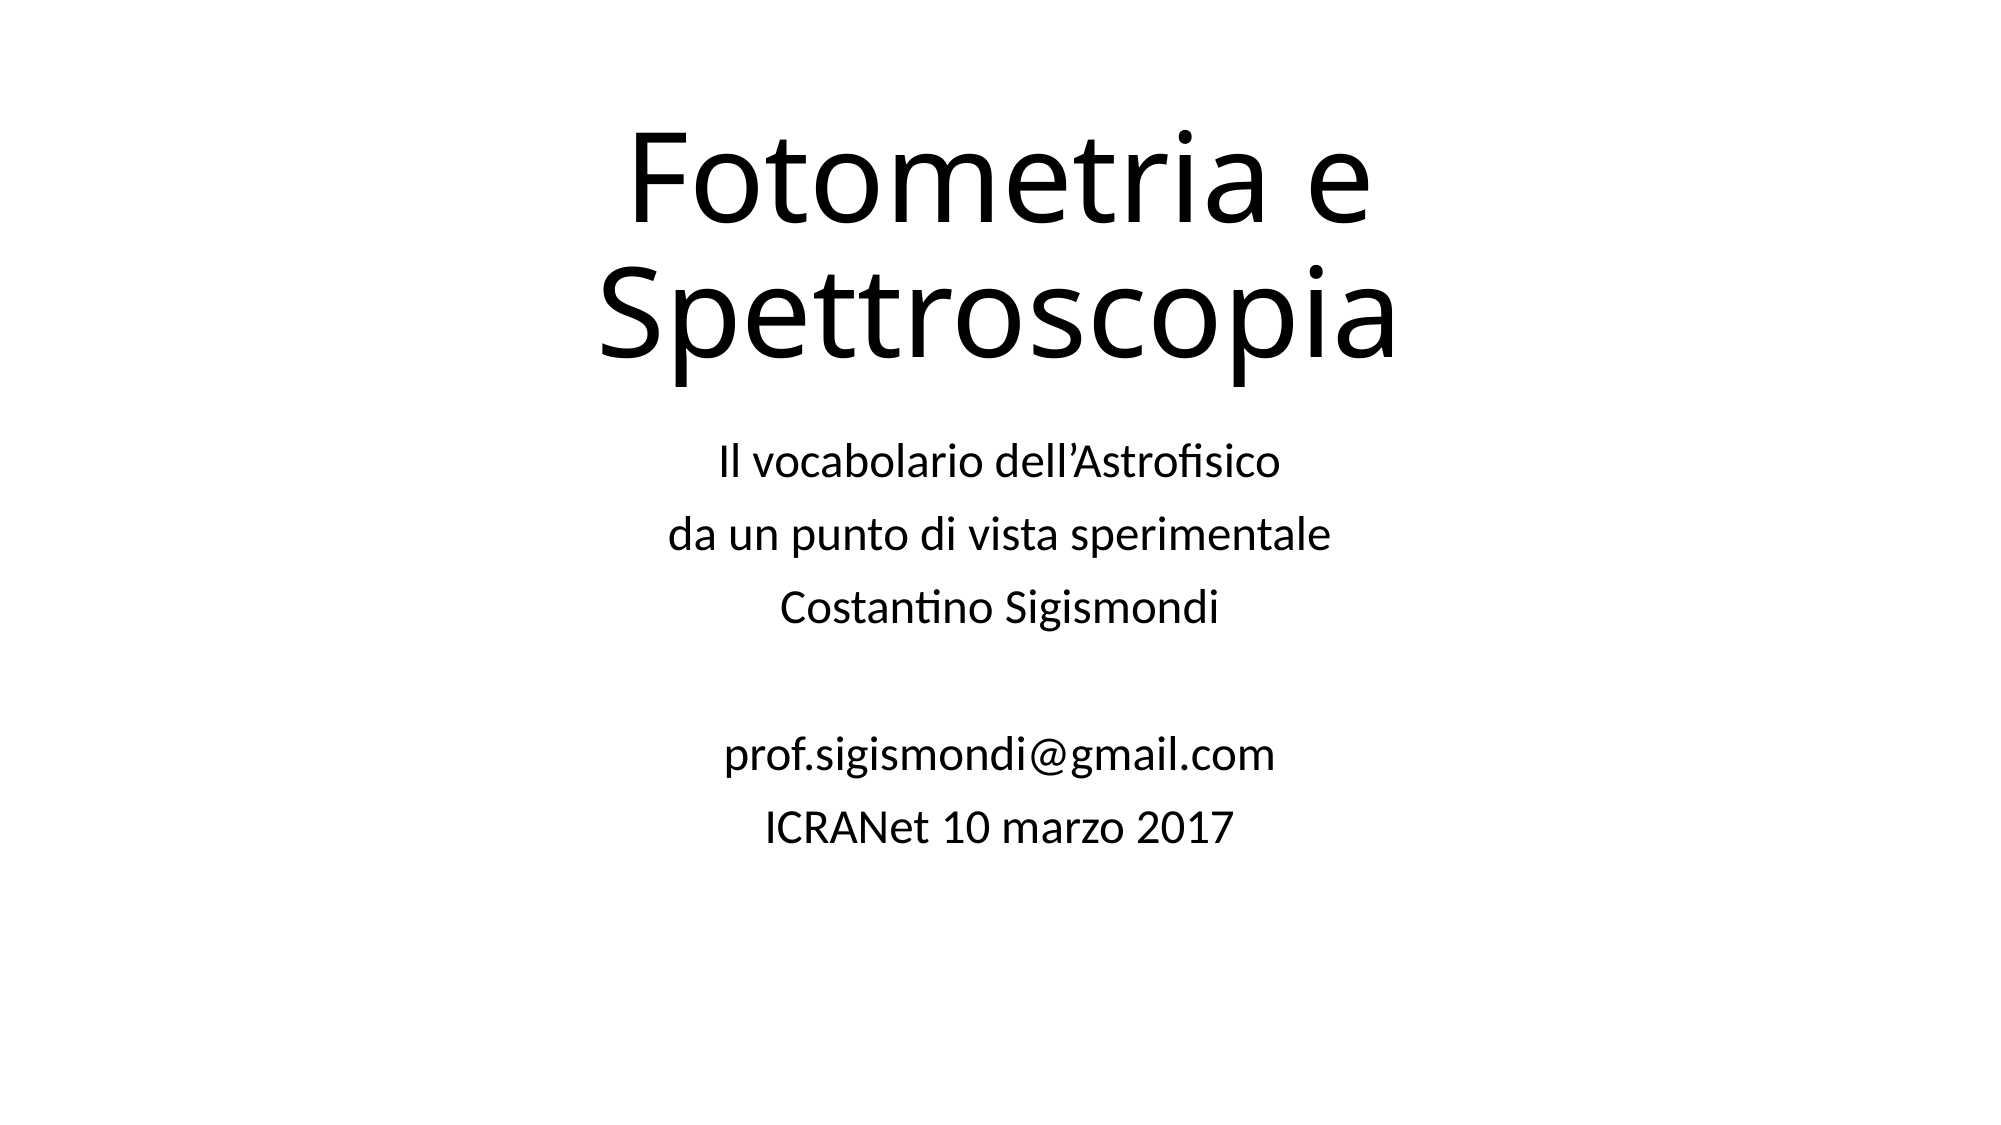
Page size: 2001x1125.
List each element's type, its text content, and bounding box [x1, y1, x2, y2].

title Fotometria e Spettroscopia [249, 0, 1750, 392]
subtitle Il vocabolario dell’Astrofisico da un punto di vista sperimentale Costantino Sigismondi prof.sigismondi@gmail.com ICRANet 10 marzo 2017 [249, 427, 1750, 863]
